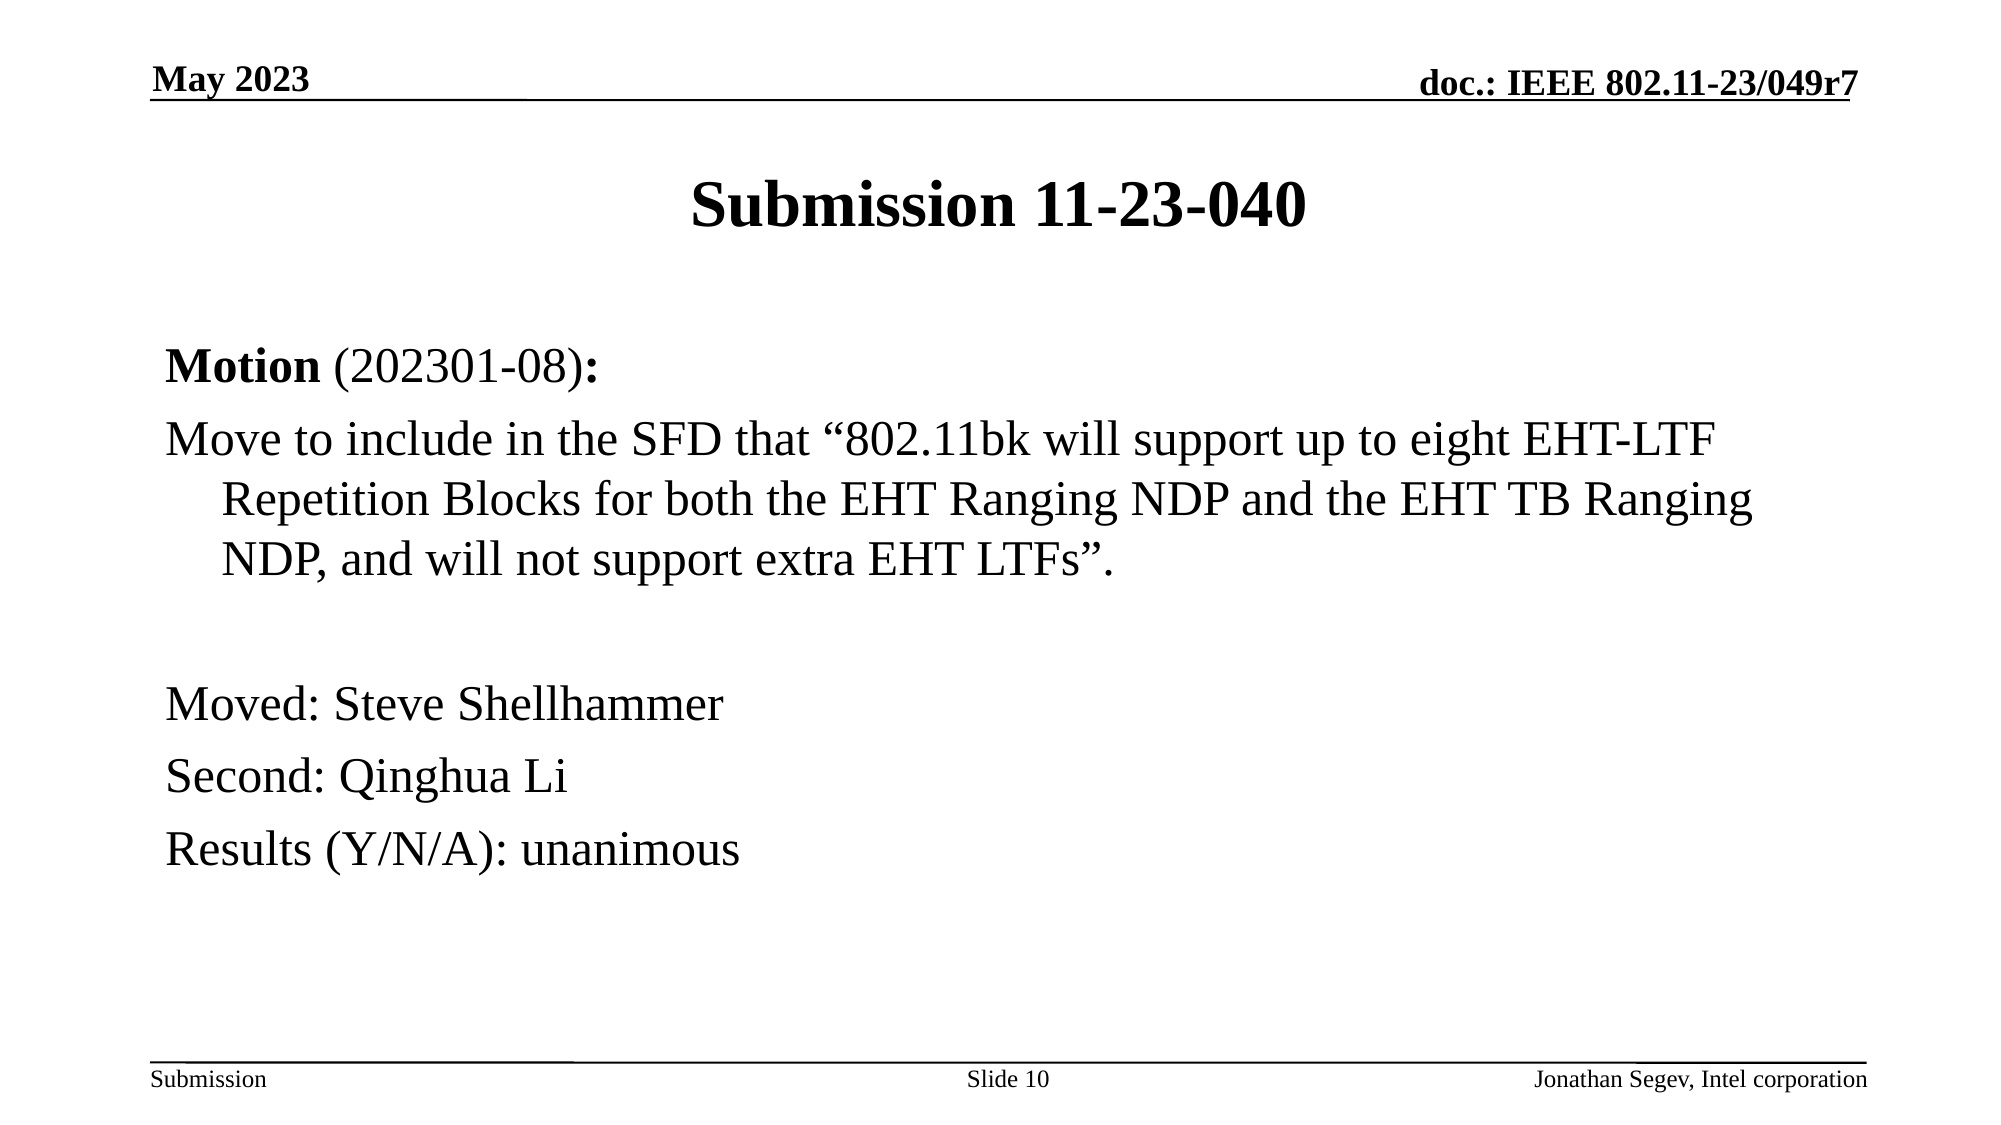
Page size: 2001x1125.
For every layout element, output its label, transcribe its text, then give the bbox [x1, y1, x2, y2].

slide_number Slide 10 [950, 1061, 1067, 1123]
list Motion (202301-08): Move to include in the SFD that “802.11bk will support up to eight EHT-LTF Repetition Blocks for both the EHT Ranging NDP and the EHT TB Ranging NDP, and will not support extra EHT LTFs”. Moved: Steve Shellhammer Second: Qinghua Li Results (Y/N/A): unanimous [149, 324, 1850, 1000]
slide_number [152, 54, 563, 100]
footer Jonathan Segev, Intel corporation [1171, 1061, 1869, 1093]
title Submission 11-23-040 [149, 112, 1850, 288]
